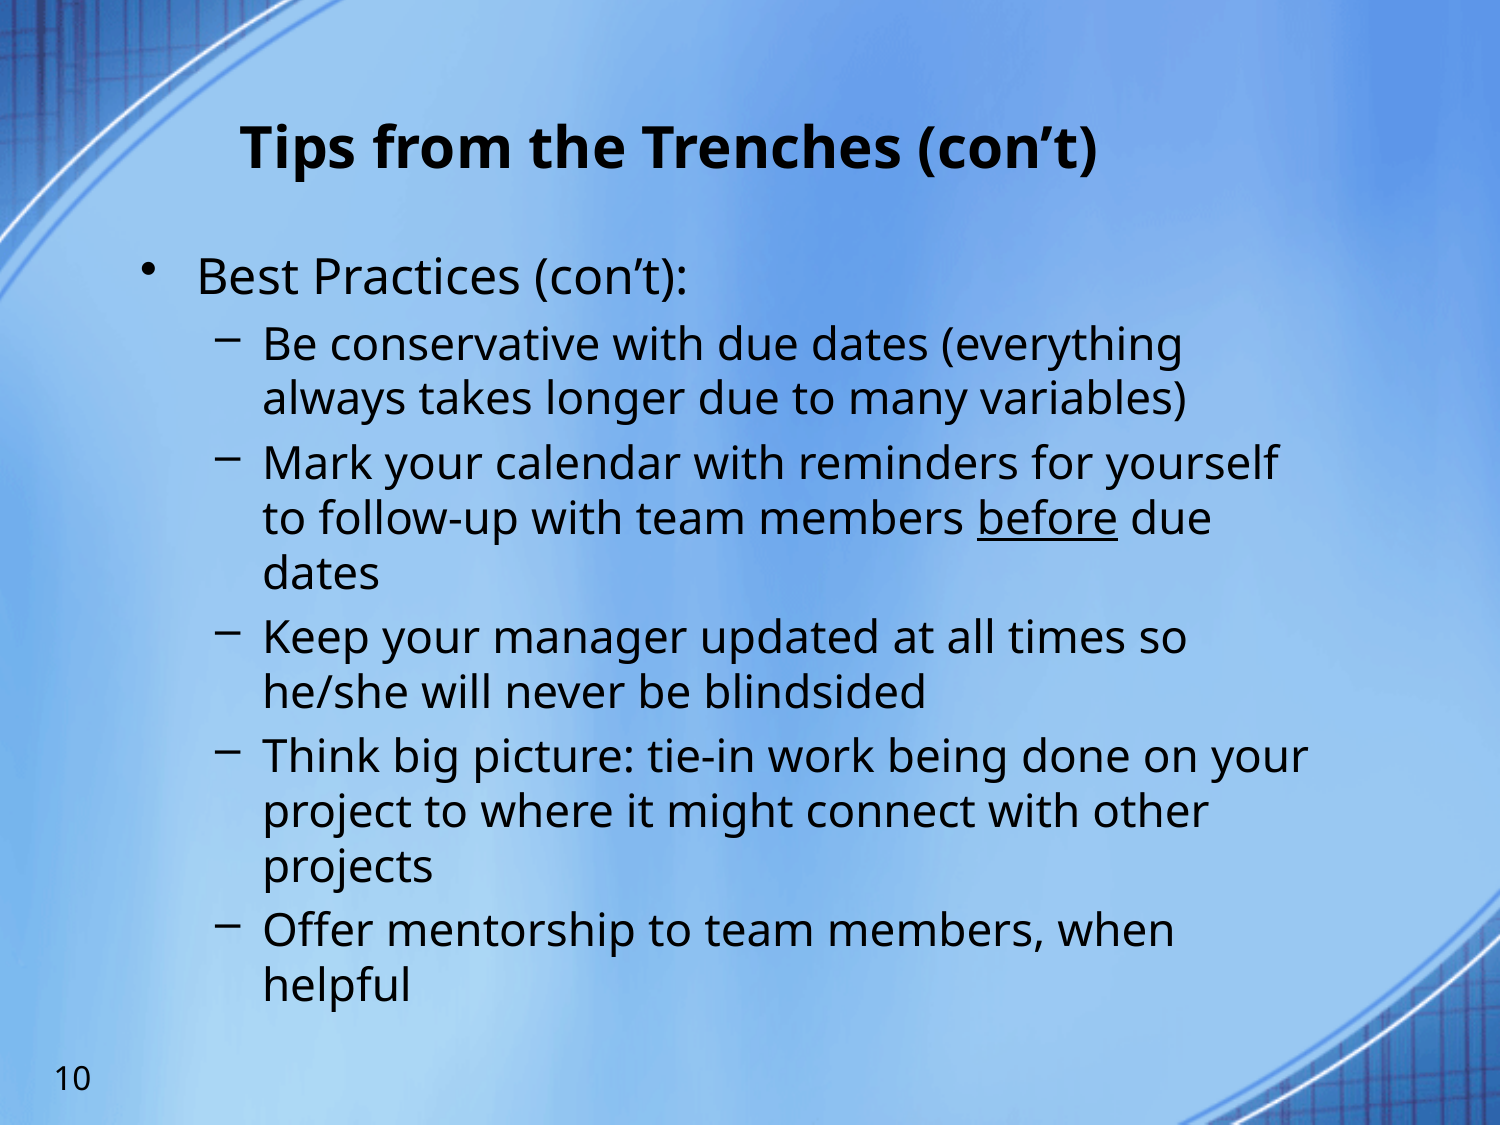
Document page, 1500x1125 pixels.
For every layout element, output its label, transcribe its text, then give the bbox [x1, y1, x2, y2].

picture [0, 0, 1500, 1125]
text_box 10 [38, 1049, 107, 1105]
list Best Practices (con’t): Be conservative with due dates (everything always takes longer due to many variables) Mark your calendar with reminders for yourself to follow-up with team members before due dates Keep your manager updated at all times so he/she will never be blindsided Think big picture: tie-in work being done on your project to where it might connect with other projects Offer mentorship to team members, when helpful [125, 237, 1350, 913]
title Tips from the Trenches (con’t) [224, 87, 1450, 188]
